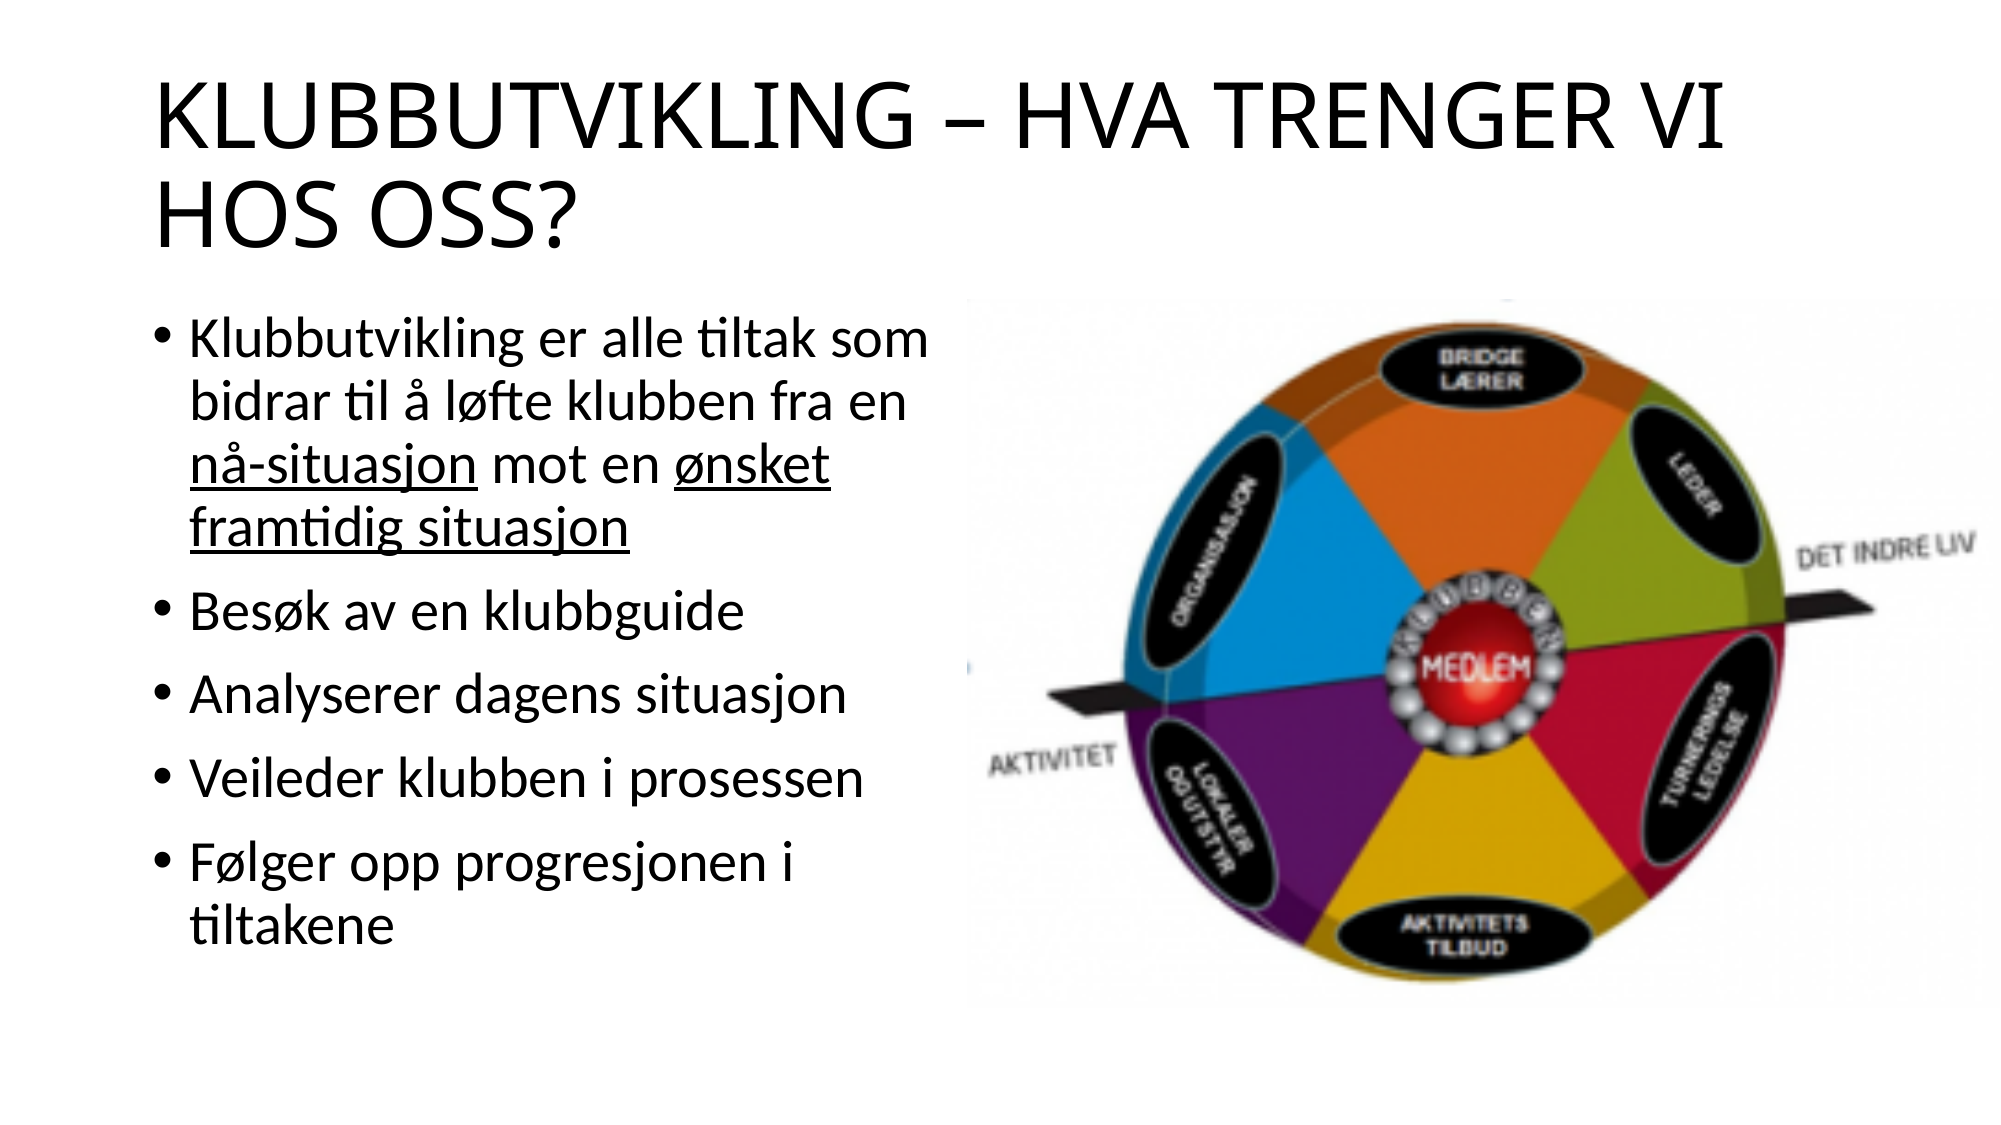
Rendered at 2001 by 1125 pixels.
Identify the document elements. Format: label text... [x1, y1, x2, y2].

title KLUBBUTVIKLING – HVA TRENGER VI HOS OSS? [137, 59, 1927, 278]
list Klubbutvikling er alle tiltak som bidrar til å løfte klubben fra en nå-situasjon mot en ønsket framtidig situasjon Besøk av en klubbguide Analyserer dagens situasjon Veileder klubben i prosessen Følger opp progresjonen i tiltakene [137, 299, 988, 1014]
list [967, 299, 2000, 1008]
